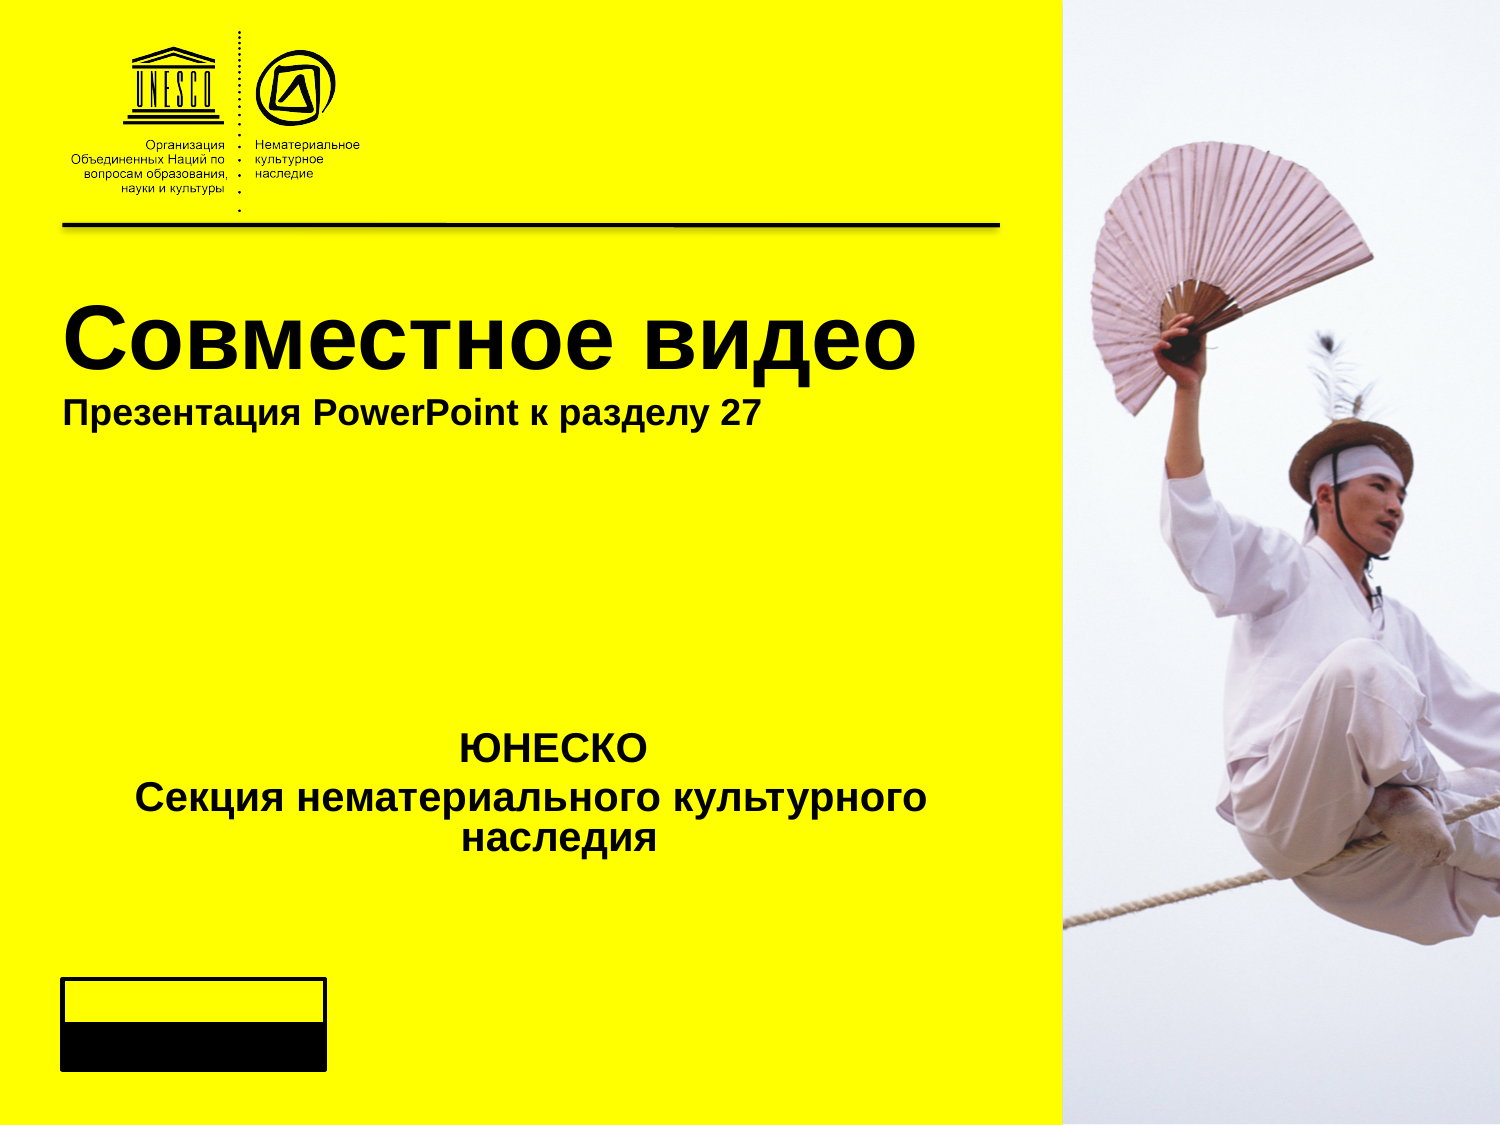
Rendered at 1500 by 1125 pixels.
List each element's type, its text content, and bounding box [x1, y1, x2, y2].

picture [1062, 0, 1500, 1125]
text_box [62, 1024, 325, 1070]
title Совместное видео Презентация PowerPoint к разделу 27 [62, 277, 1000, 536]
picture [58, 31, 375, 226]
text_box [62, 978, 325, 1024]
subtitle ЮНЕСКО Секция нематериального культурного наследия [62, 690, 1000, 1125]
